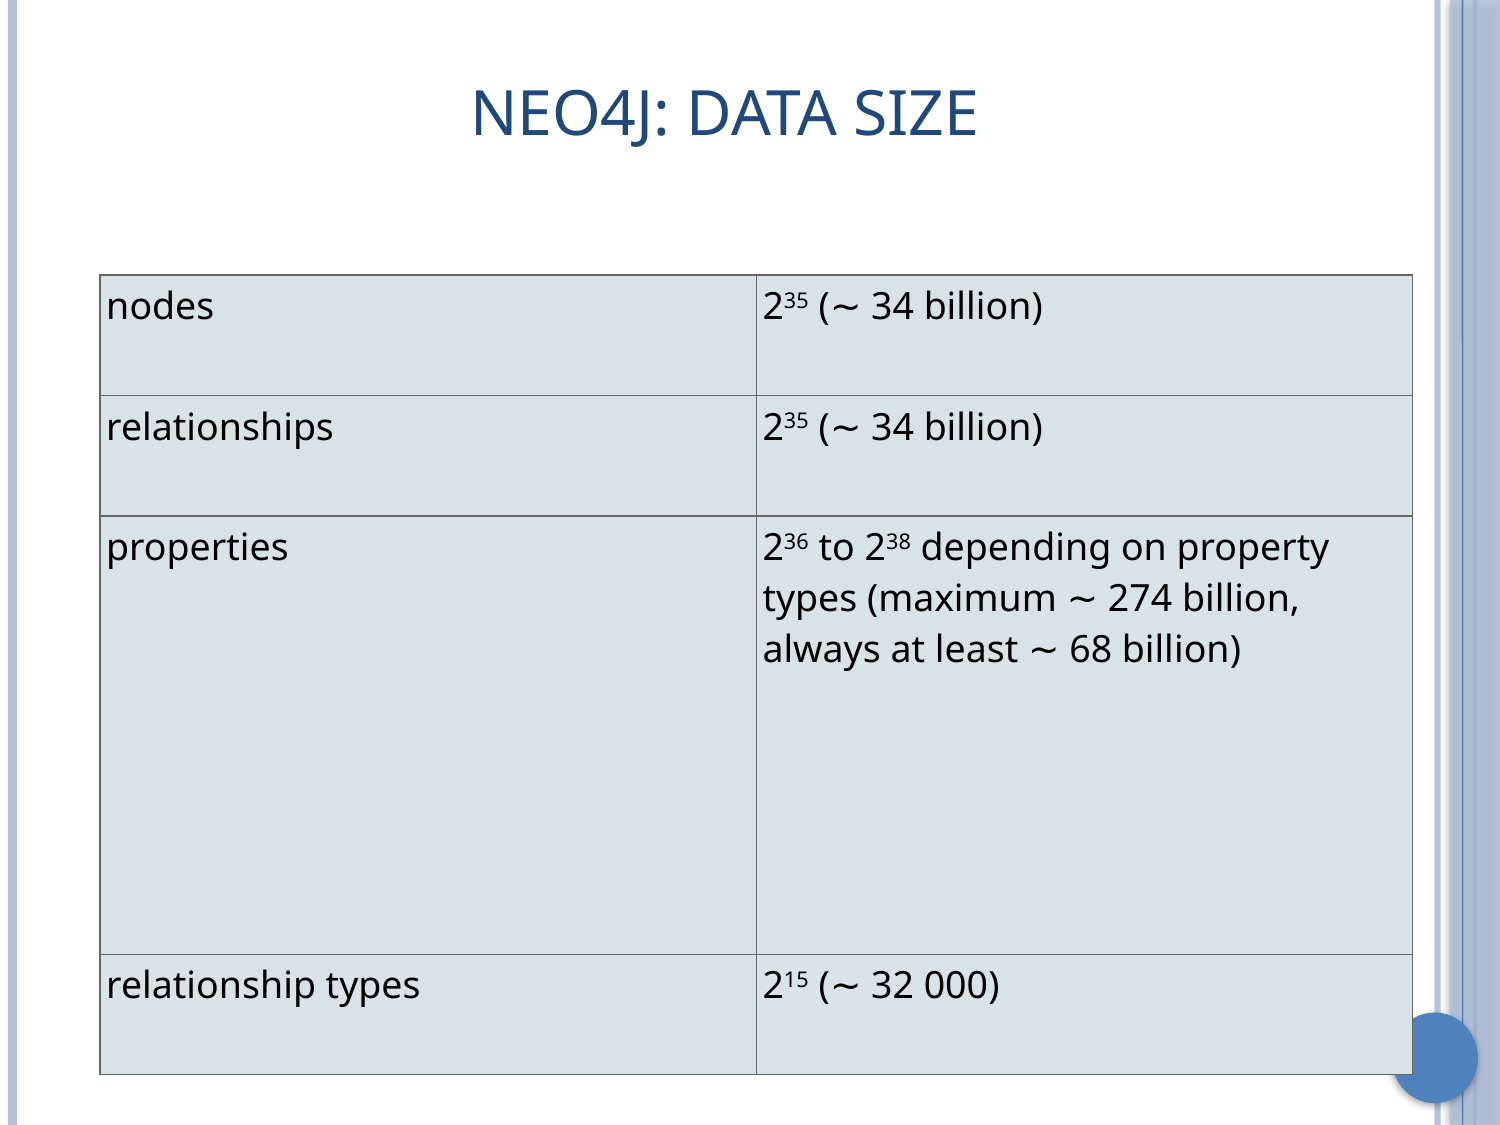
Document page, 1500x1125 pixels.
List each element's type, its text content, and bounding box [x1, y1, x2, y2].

table_cell 215 (∼ 32 000) [757, 955, 1412, 1074]
table_cell 236 to 238 depending on property types (maximum ∼ 274 billion, always at least ∼ 68 billion) [757, 517, 1412, 954]
table_cell 235 (∼ 34 billion) [757, 396, 1412, 515]
table_header nodes [101, 276, 756, 395]
table_cell relationships [101, 396, 756, 515]
table_cell relationship types [101, 955, 756, 1074]
table_cell properties [101, 517, 756, 954]
title Neo4j: Data Size [75, 45, 1375, 175]
table_header 235 (∼ 34 billion) [757, 276, 1412, 395]
